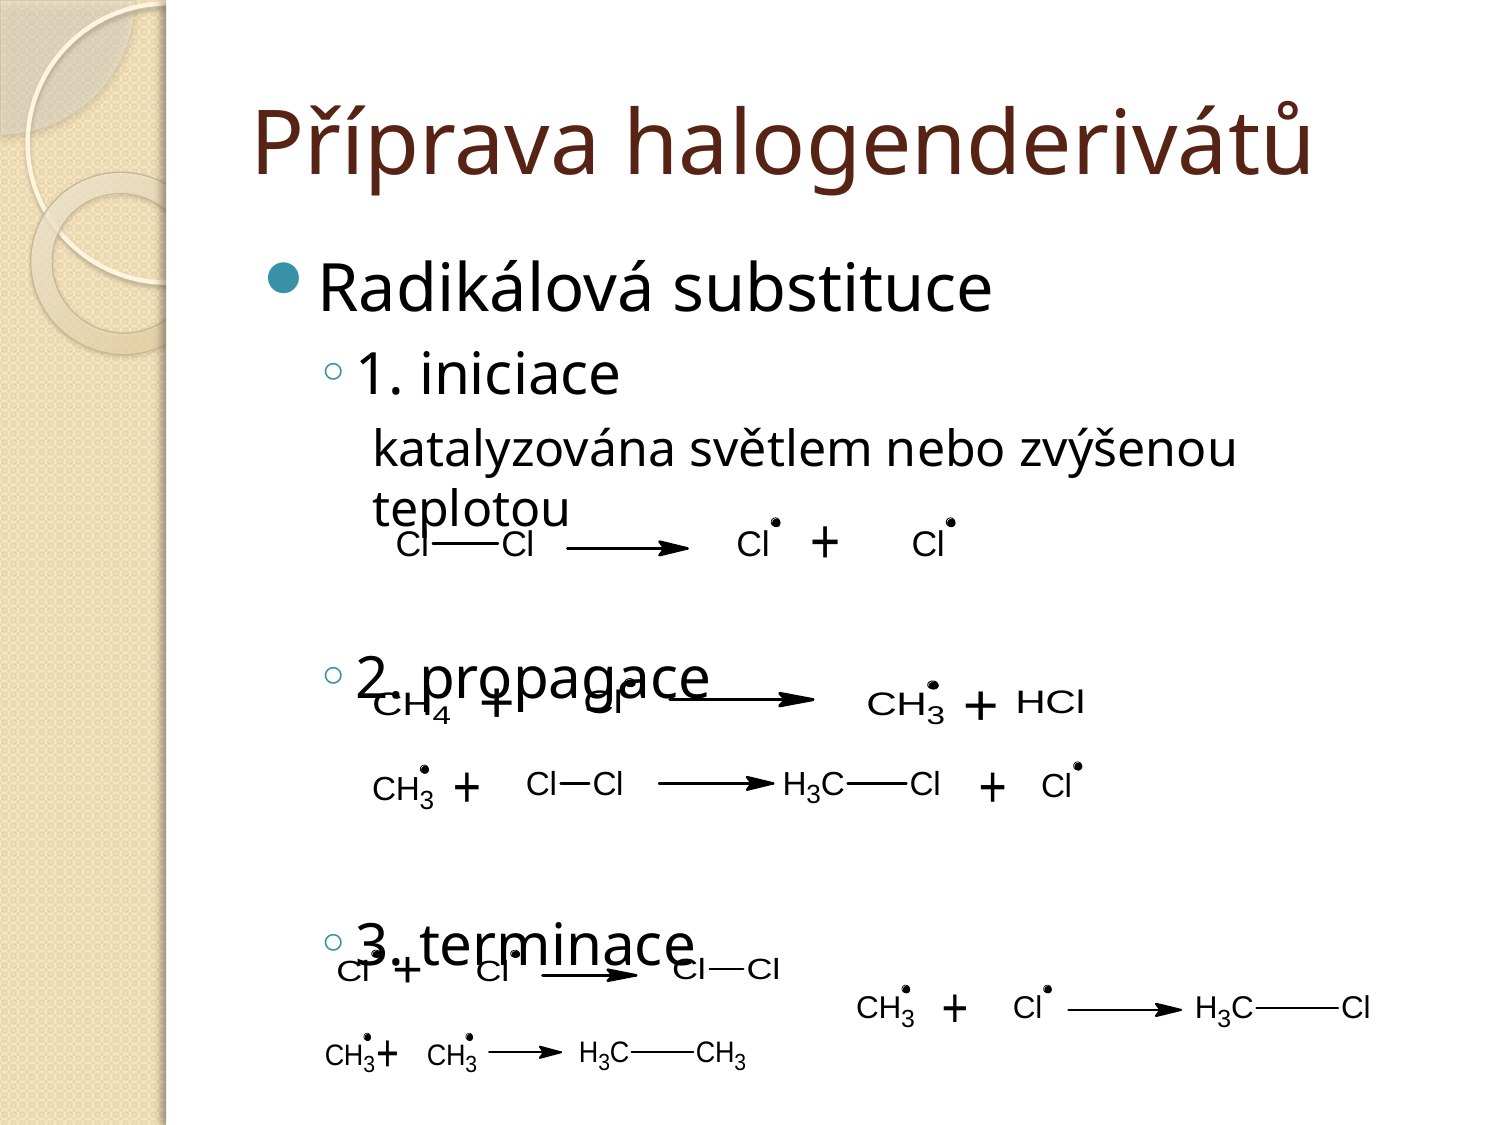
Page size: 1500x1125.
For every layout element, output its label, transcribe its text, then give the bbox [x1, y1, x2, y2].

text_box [336, 928, 783, 1011]
title Příprava halogenderivátů [235, 45, 1466, 233]
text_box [371, 656, 1088, 739]
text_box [856, 963, 1373, 1053]
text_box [395, 491, 958, 592]
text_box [371, 739, 1085, 834]
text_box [324, 1011, 747, 1095]
list Radikálová substituce 1. iniciace katalyzována světlem nebo zvýšenou teplotou 2. propagace 3. terminace [235, 237, 1466, 1025]
